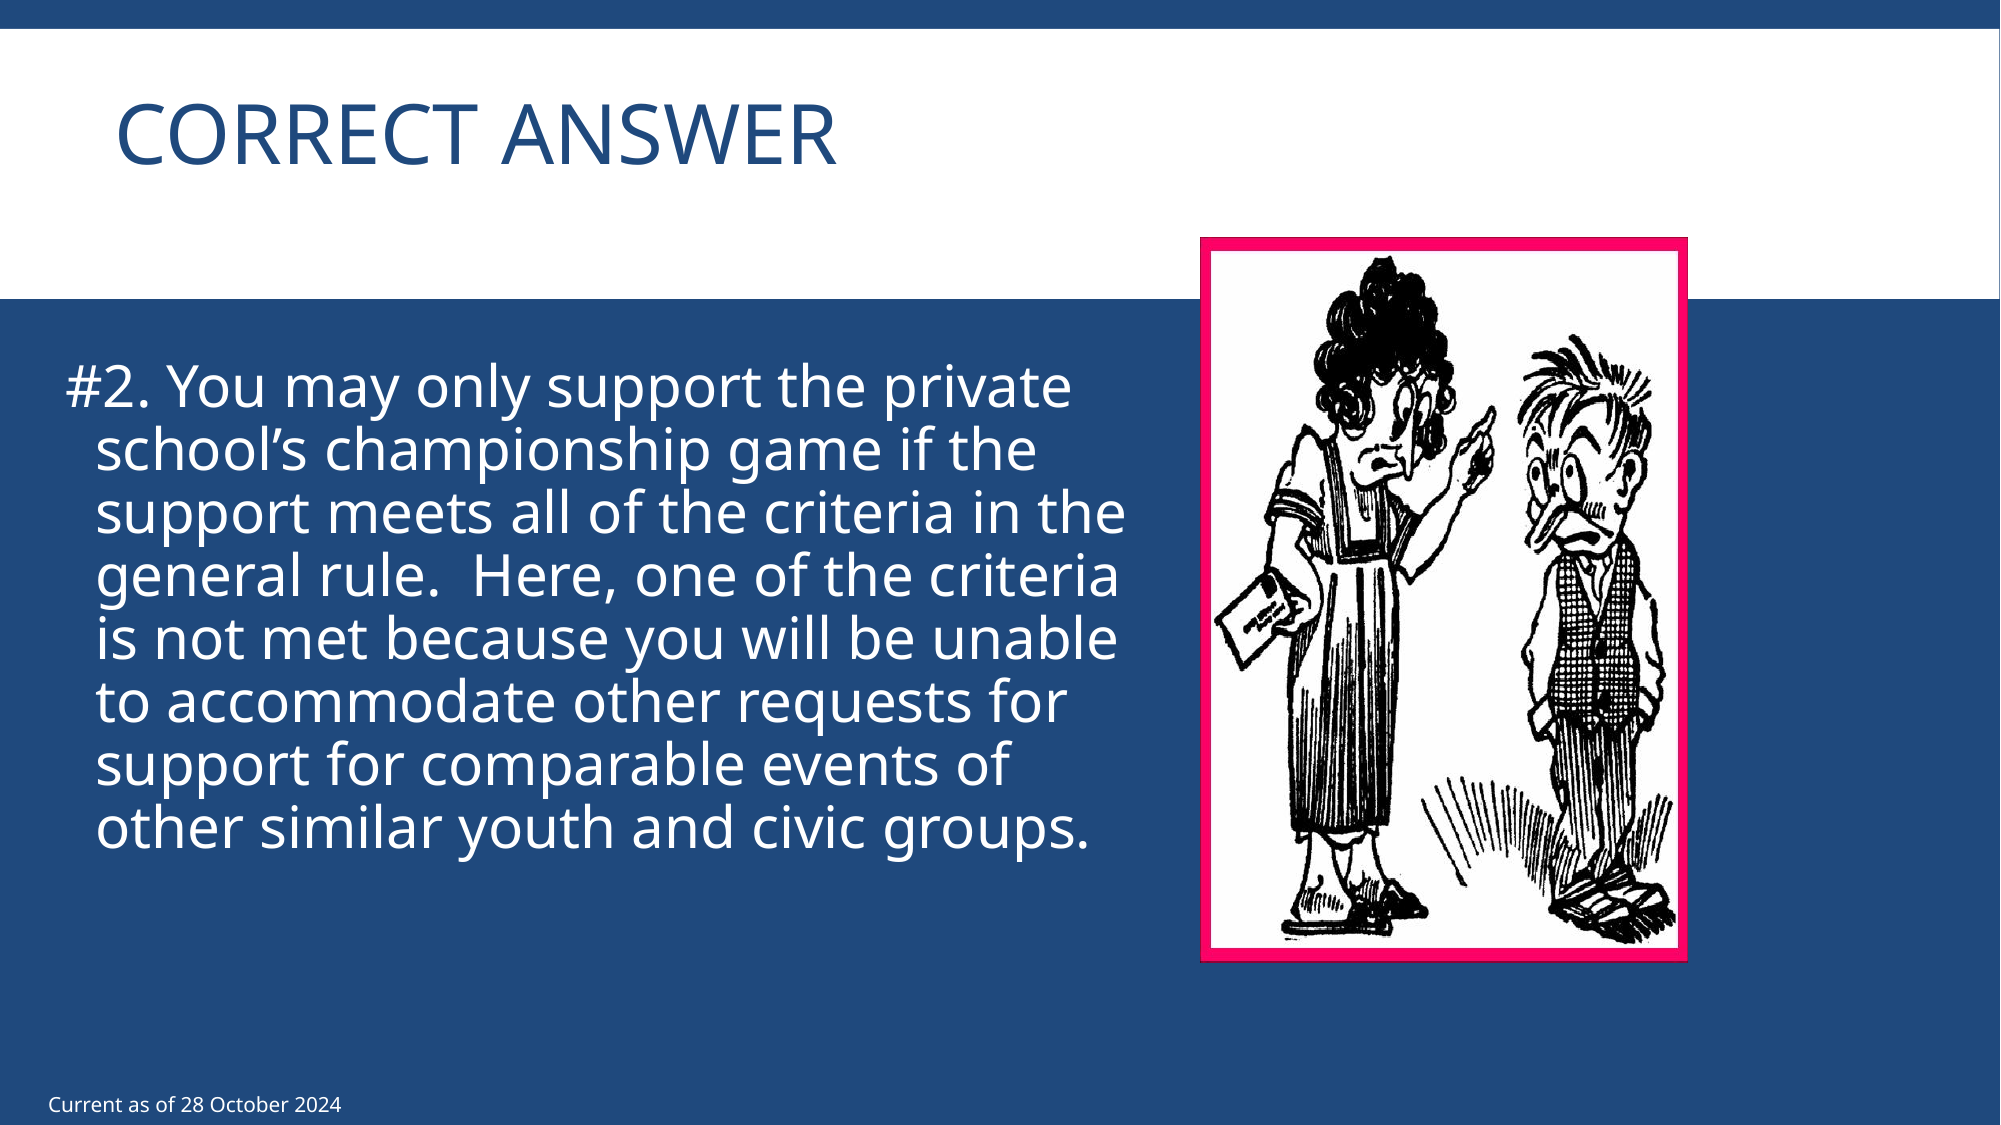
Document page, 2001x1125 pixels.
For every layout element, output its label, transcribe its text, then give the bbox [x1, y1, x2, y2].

list #2. You may only support the private school’s championship game if the support meets all of the criteria in the general rule. Here, one of the criteria is not met because you will be unable to accommodate other requests for support for comparable events of other similar youth and civic groups. [50, 350, 1163, 1125]
title Correct Answer [99, 45, 1900, 233]
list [1199, 237, 1688, 963]
